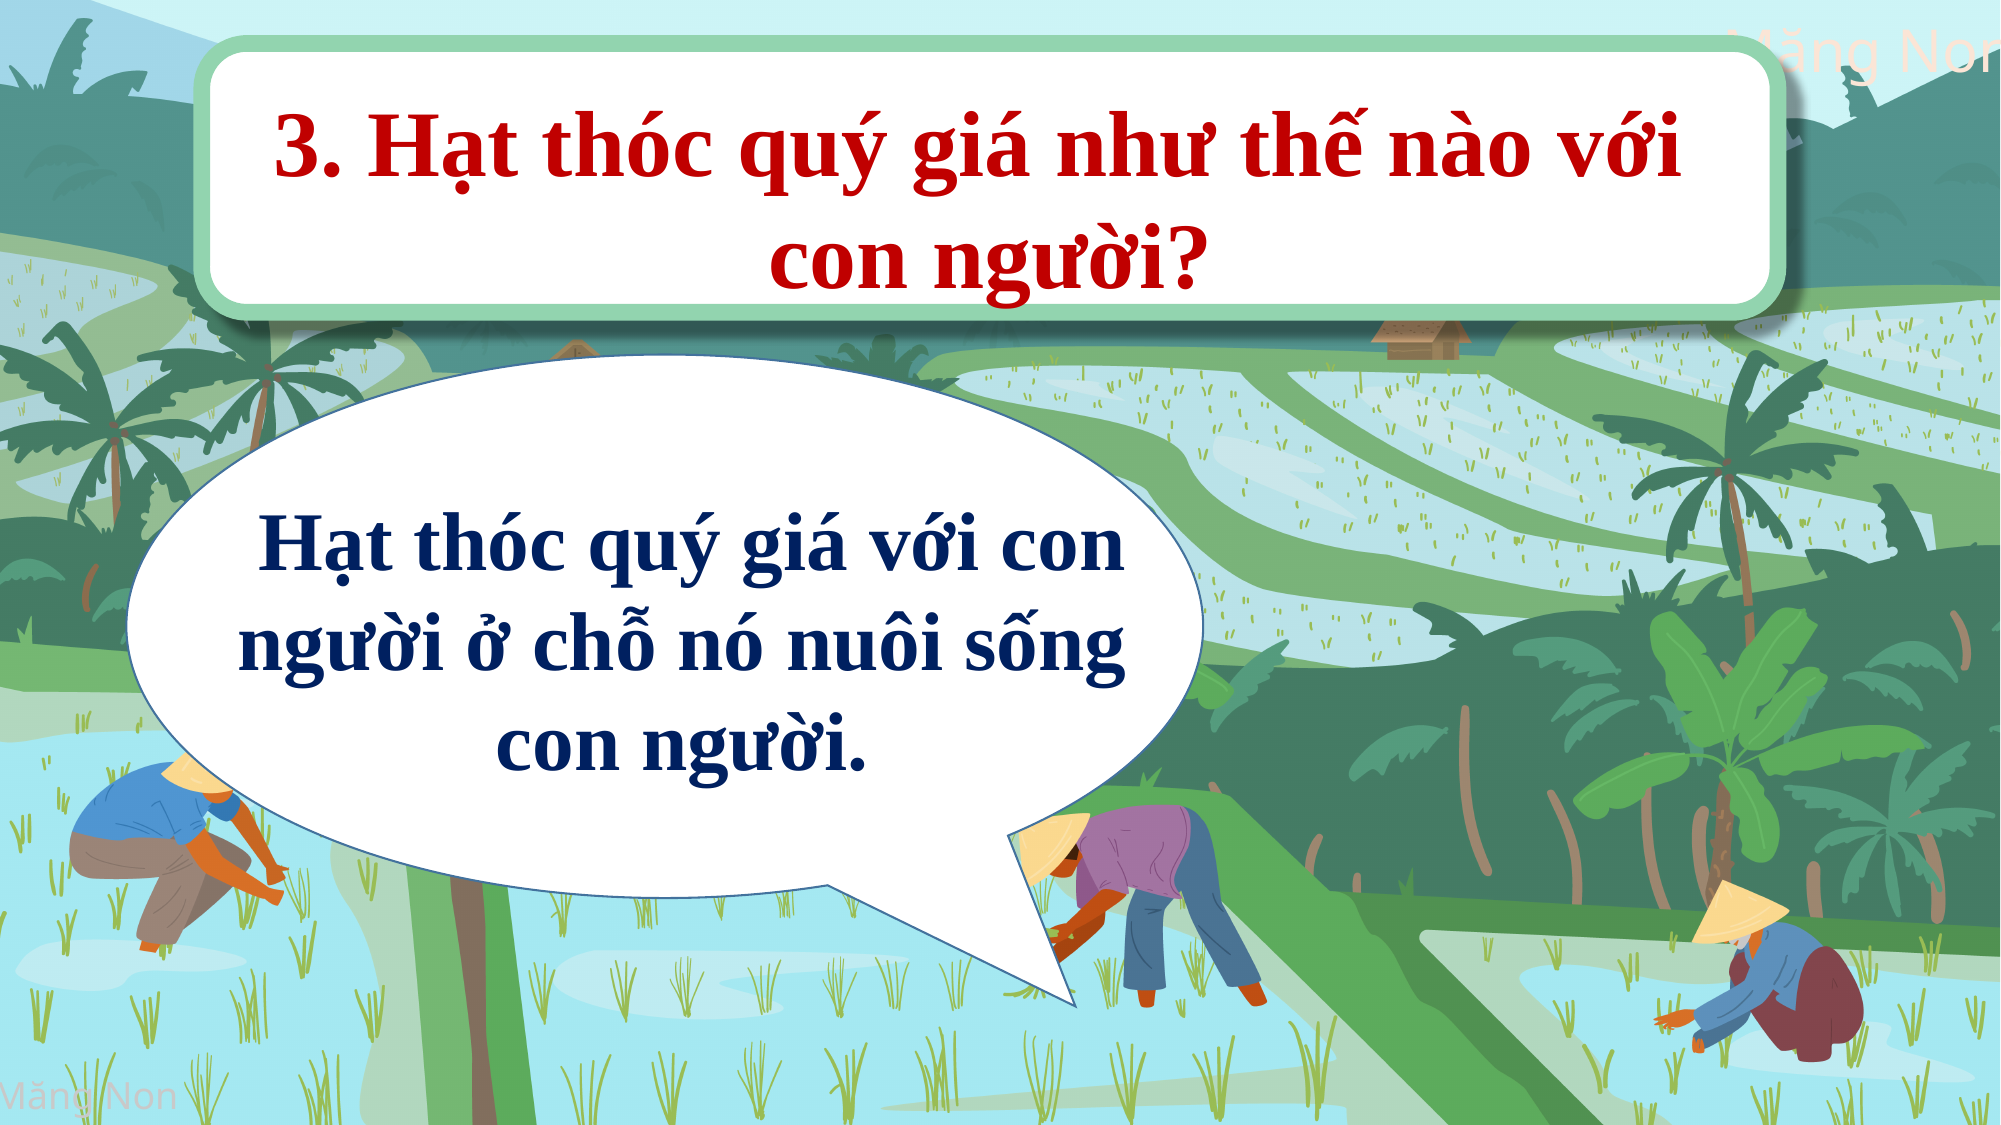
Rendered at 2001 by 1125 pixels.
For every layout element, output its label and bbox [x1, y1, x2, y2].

text_box [126, 43, 1832, 409]
picture [0, 0, 2001, 1125]
text_box [126, 354, 1204, 899]
